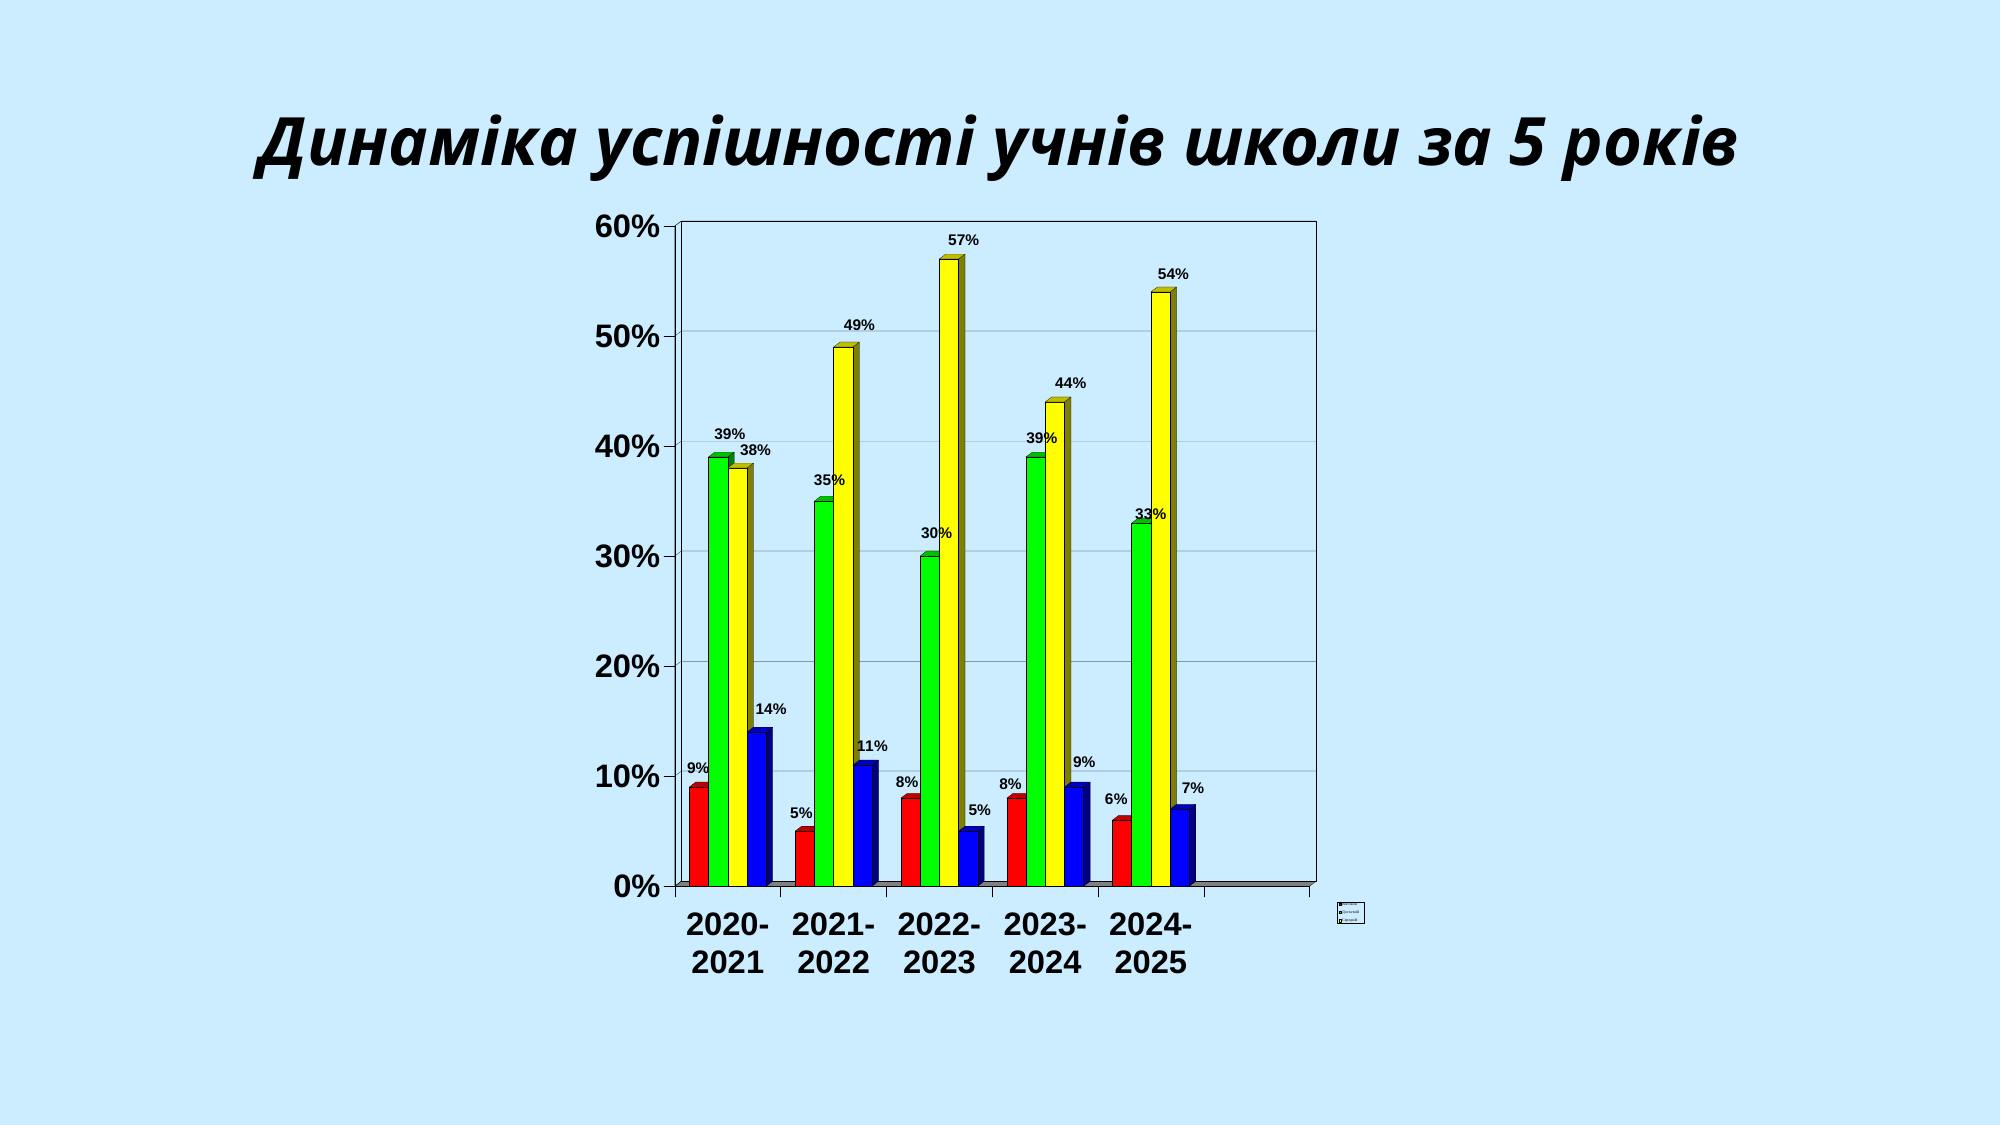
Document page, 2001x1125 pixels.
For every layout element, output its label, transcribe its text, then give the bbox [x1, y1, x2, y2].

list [569, 196, 1565, 1125]
title Динаміка успішності учнів школи за 5 років [99, 45, 1900, 233]
